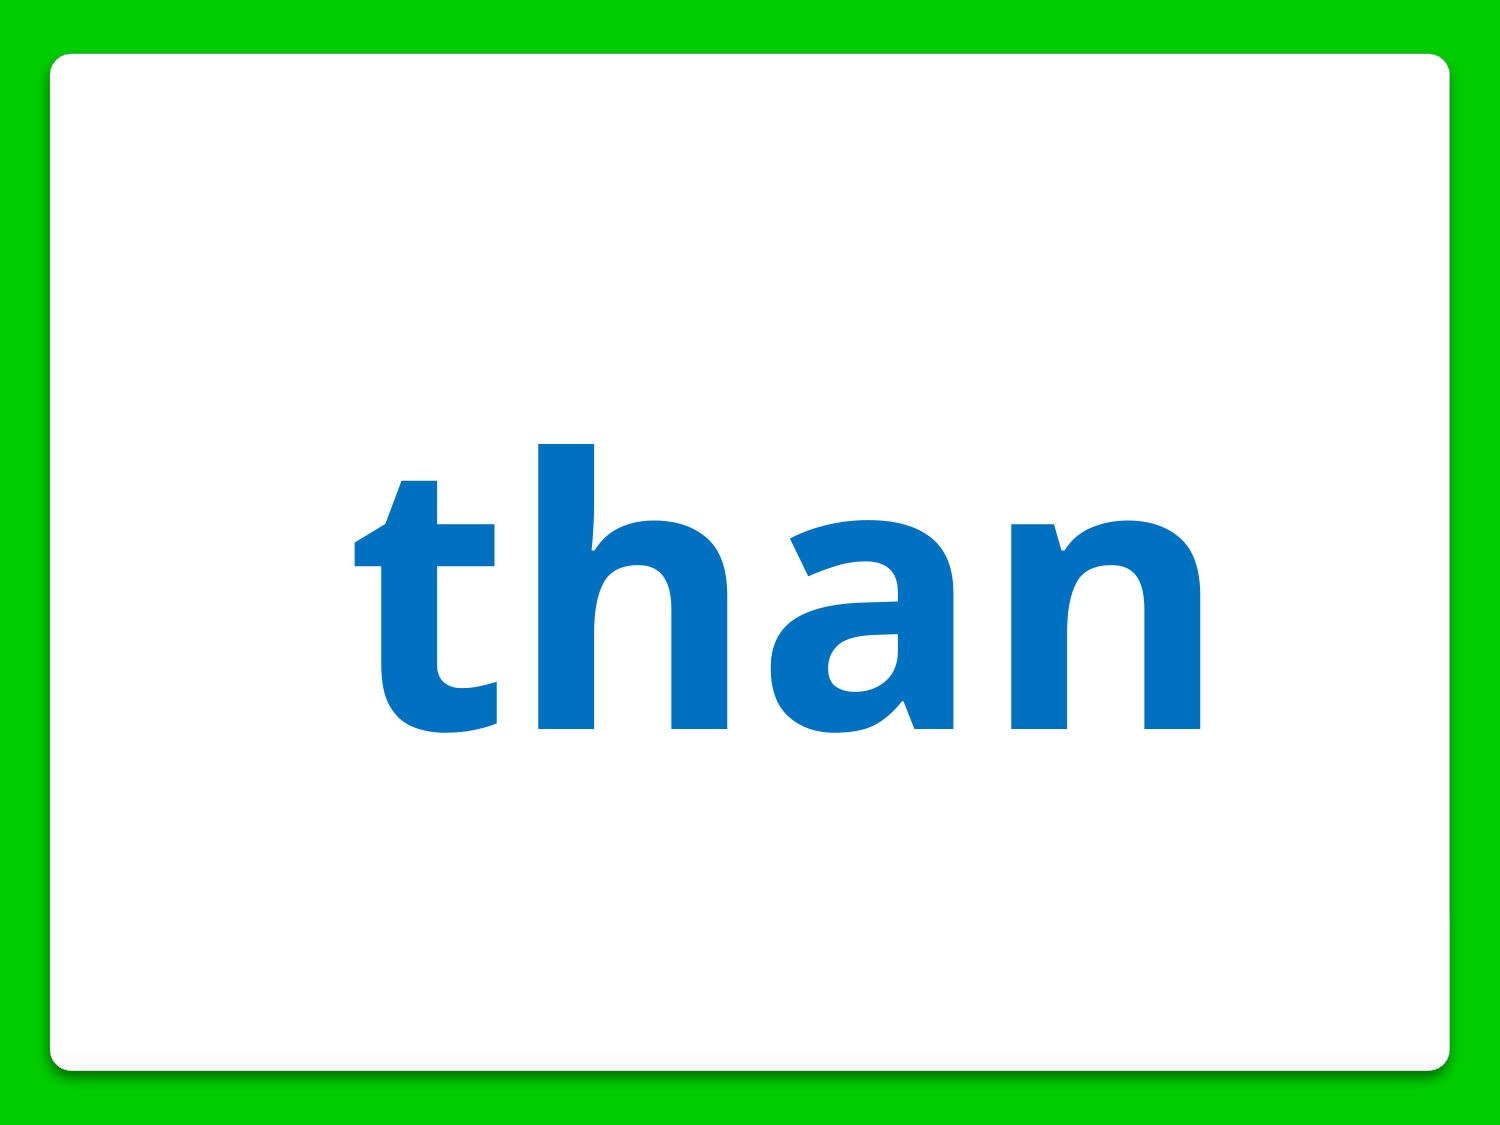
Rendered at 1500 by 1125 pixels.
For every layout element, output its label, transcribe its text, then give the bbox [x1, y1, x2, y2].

title than [150, 275, 1425, 813]
